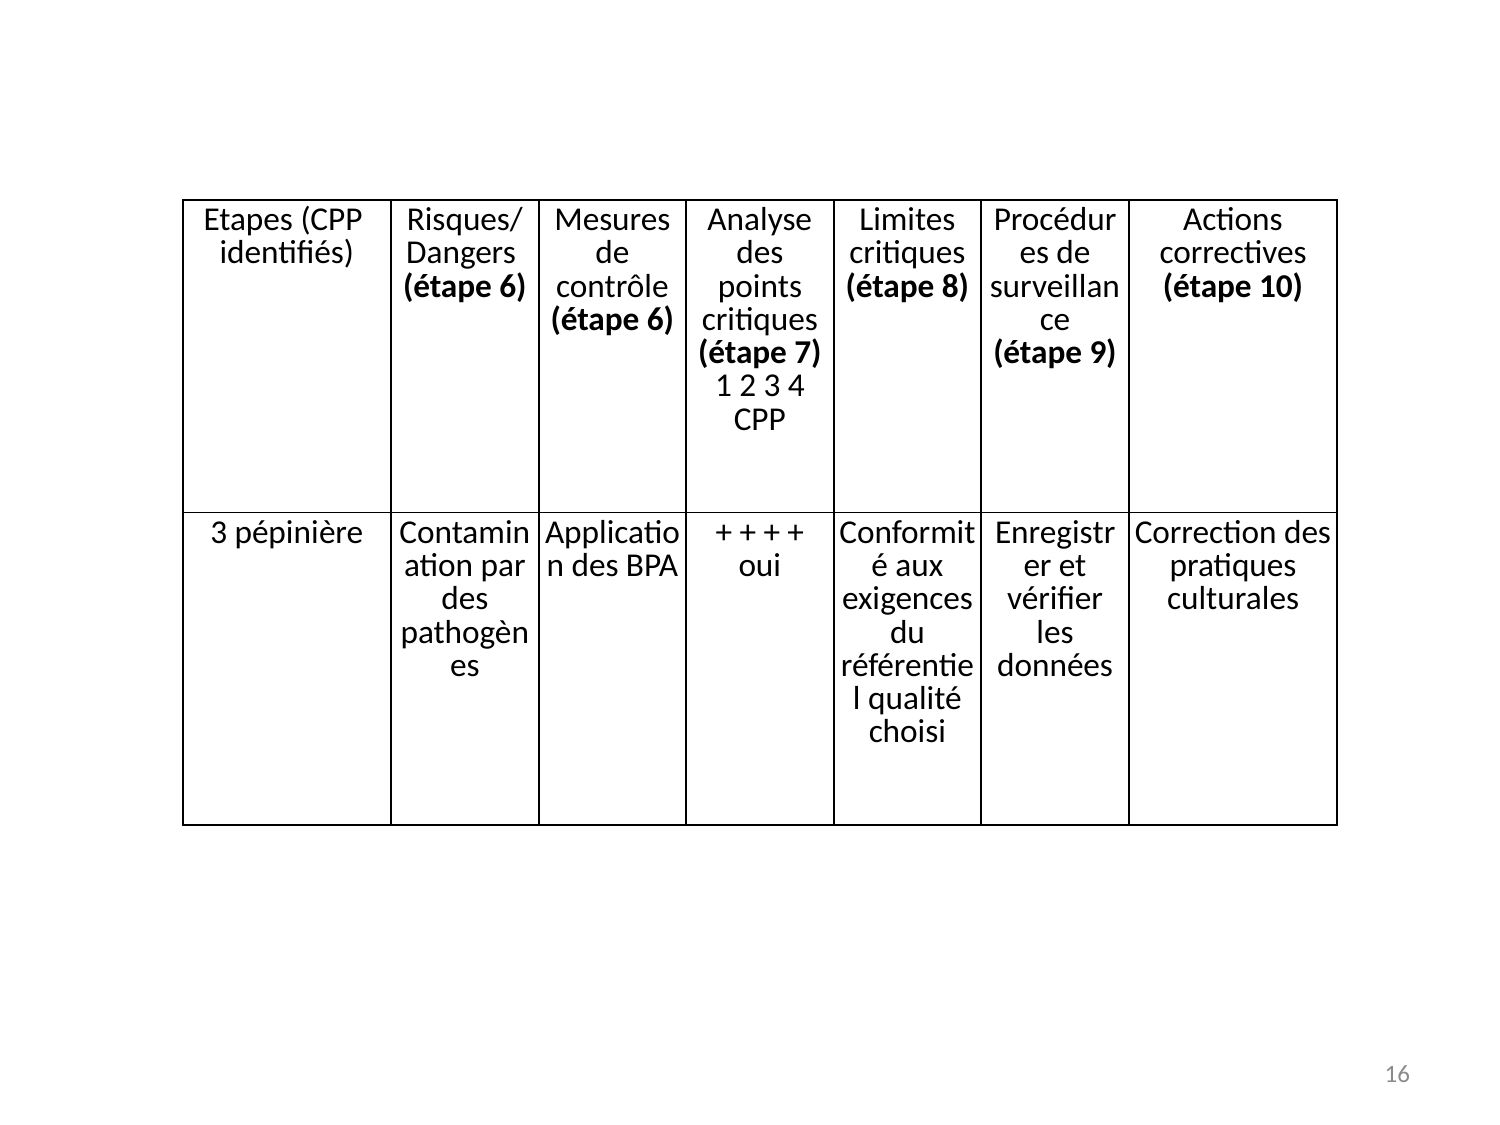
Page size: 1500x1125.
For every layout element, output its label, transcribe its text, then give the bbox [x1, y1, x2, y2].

table_cell Enregistrer et vérifier les données [982, 513, 1128, 824]
table_cell 3 pépinière [184, 513, 390, 824]
table_header Mesures de contrôle (étape 6) [540, 201, 685, 512]
table_cell Correction des pratiques culturales [1130, 513, 1336, 824]
table_cell + + + + oui [687, 513, 833, 824]
table_cell Contamination par des pathogènes [392, 513, 538, 824]
table_cell Application des BPA [540, 513, 685, 824]
slide_number 16 [1074, 1042, 1425, 1103]
table_header Actions correctives (étape 10) [1130, 201, 1336, 512]
table_cell Conformité aux exigences du référentiel qualité choisi [835, 513, 980, 824]
table_header Etapes (CPP identifiés) [184, 201, 390, 512]
table_header Limites critiques (étape 8) [835, 201, 980, 512]
table_header Risques/Dangers (étape 6) [392, 201, 538, 512]
table_header Analyse des points critiques (étape 7) 1 2 3 4 CPP [687, 201, 833, 512]
table_header Procédures de surveillance (étape 9) [982, 201, 1128, 512]
